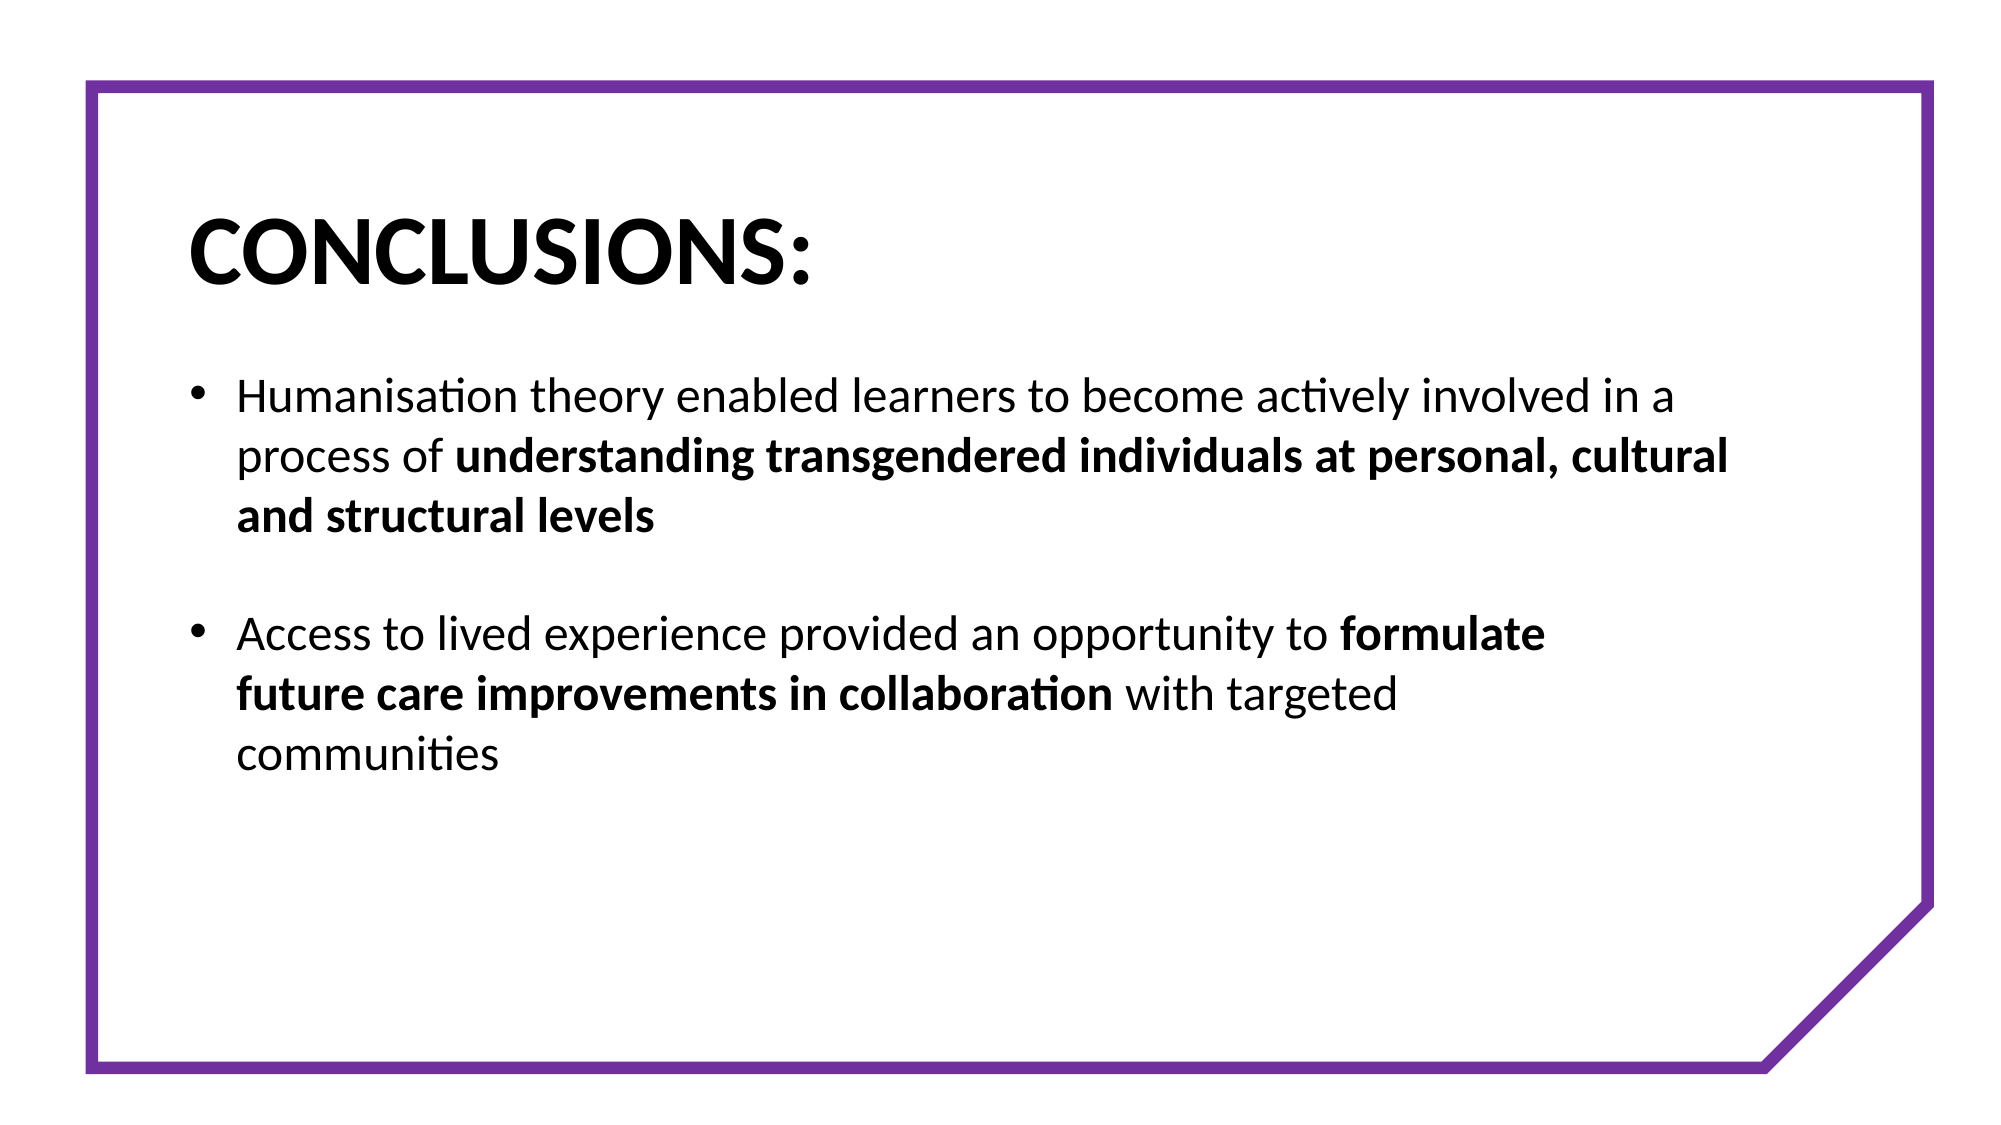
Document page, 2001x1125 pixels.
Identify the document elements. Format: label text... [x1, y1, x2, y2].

text_box Access to lived experience provided an opportunity to formulate future care improvements in collaboration with targeted communities [174, 592, 1657, 788]
text_box [90, 85, 1929, 1069]
text_box CONCLUSIONS: [174, 176, 1467, 312]
text_box Humanisation theory enabled learners to become actively involved in a process of understanding transgendered individuals at personal, cultural and structural levels [174, 354, 1800, 550]
